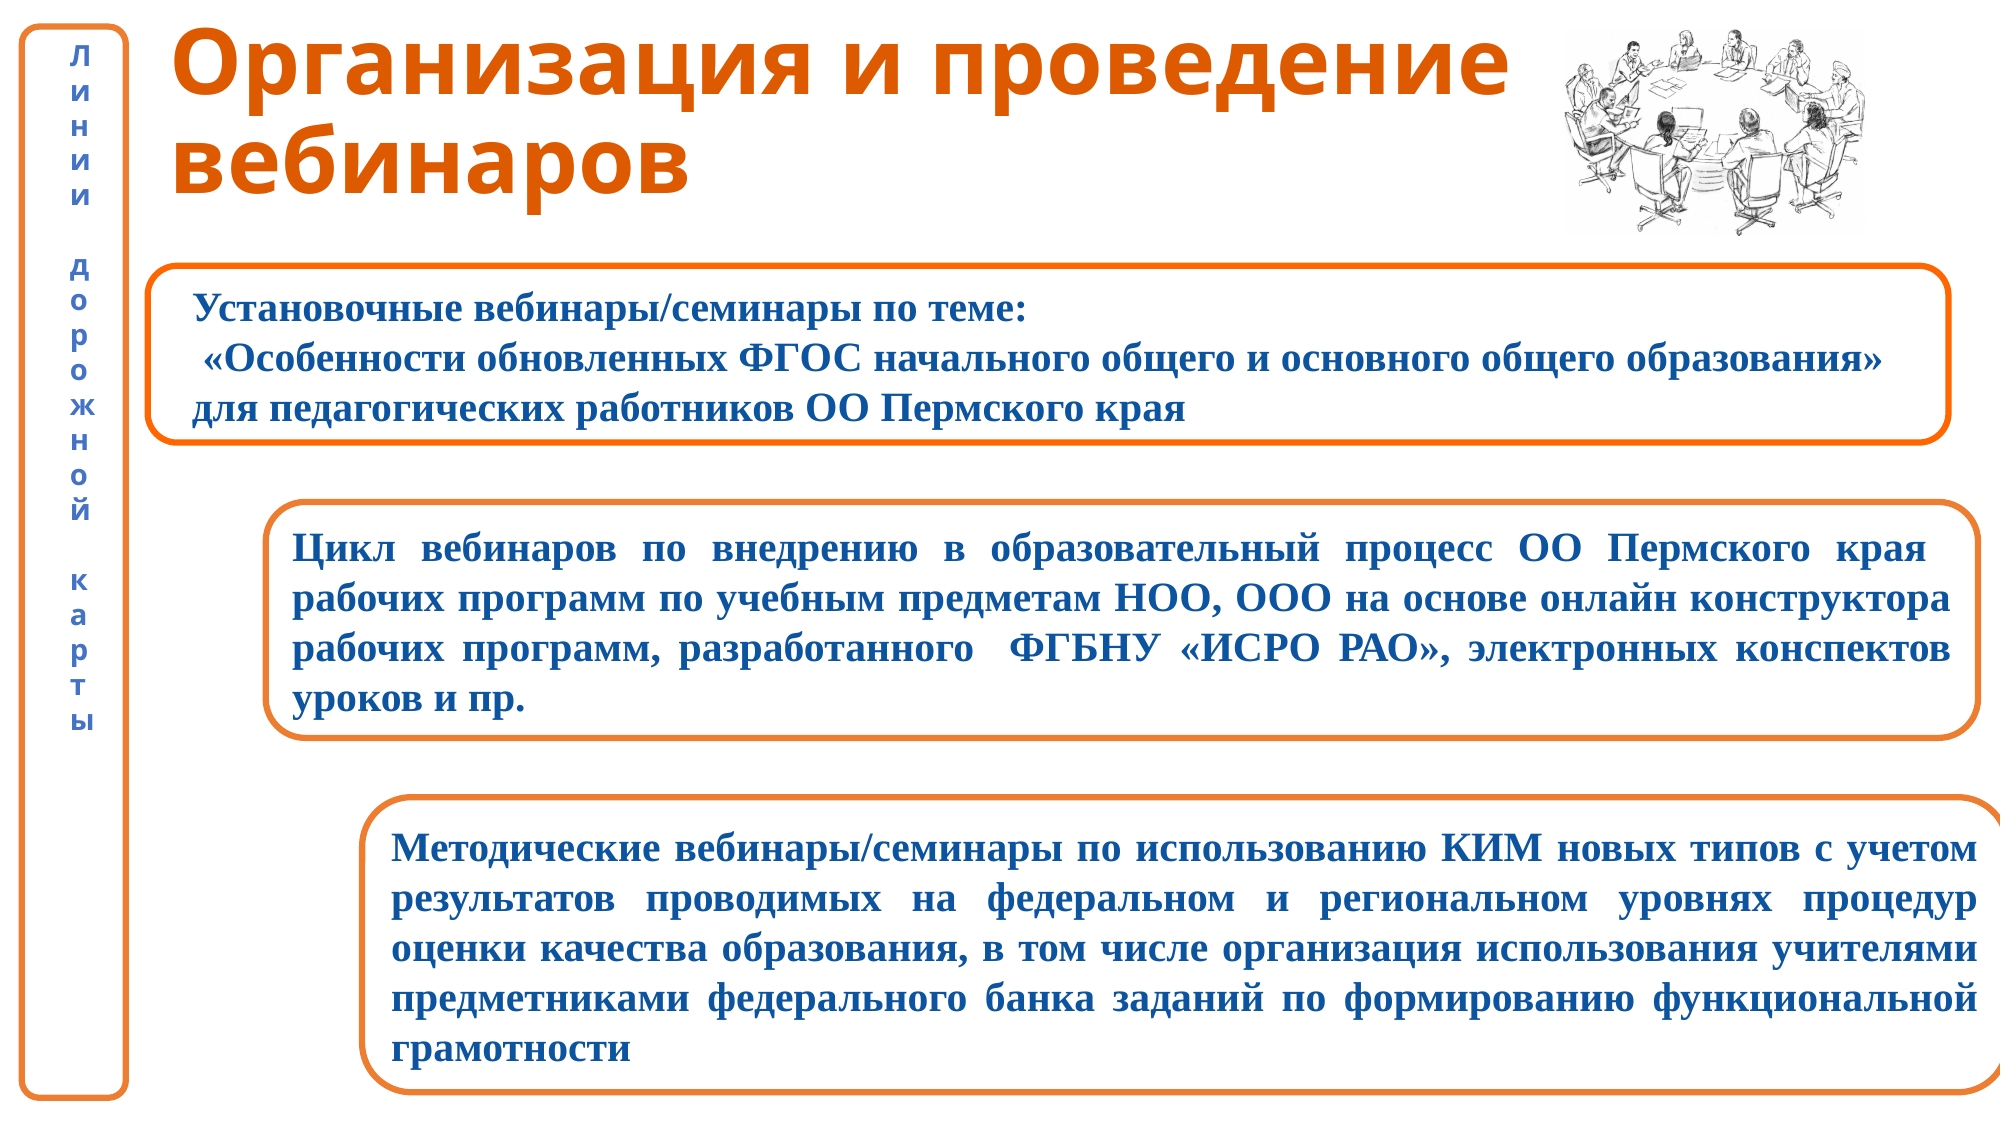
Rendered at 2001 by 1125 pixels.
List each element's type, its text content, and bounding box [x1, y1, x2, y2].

text_box Организация и проведение вебинаров [154, 43, 1559, 186]
text_box [19, 24, 128, 1100]
text_box Установочные вебинары/семинары по теме: «Особенности обновленных ФГОС начального общего и основного общего образования» для педагогических работников ОО Пермского края [177, 272, 1919, 473]
text_box Методические вебинары/семинары по использованию КИМ новых типов с учетом результатов проводимых на федеральном и региональном уровнях процедур оценки качества образования, в том числе организация использования учителями предметниками федерального банка заданий по формированию функциональной грамотности [359, 795, 2000, 1095]
text_box Цикл вебинаров по внедрению в образовательный процесс ОО Пермского края рабочих программ по учебным предметам НОО, ООО на основе онлайн конструктора рабочих программ, разработанного ФГБНУ «ИСРО РАО», электронных конспектов уроков и пр. [263, 499, 1981, 740]
text_box образовательный [145, 263, 1951, 445]
picture [1564, 29, 1865, 236]
text_box Линии дорожной карты [55, 29, 89, 744]
